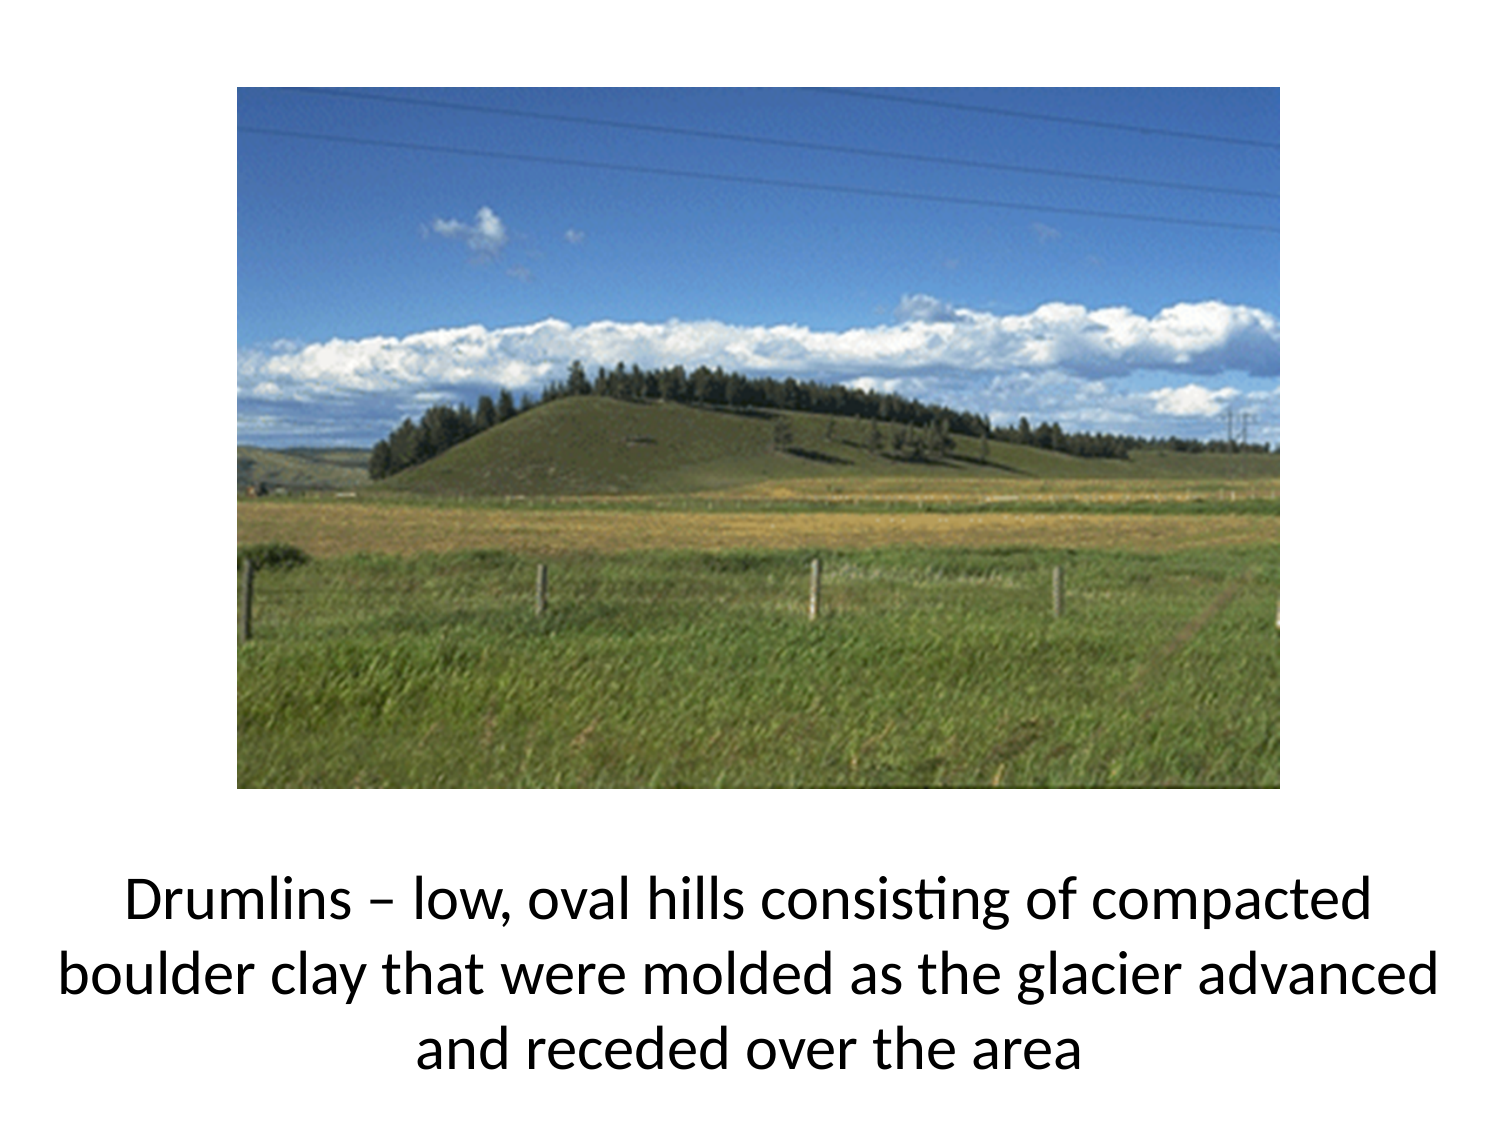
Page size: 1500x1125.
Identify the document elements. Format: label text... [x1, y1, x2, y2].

text_box Drumlins – low, oval hills consisting of compacted boulder clay that were molded as the glacier advanced and receded over the area [12, 849, 1488, 1090]
picture [237, 87, 1280, 790]
